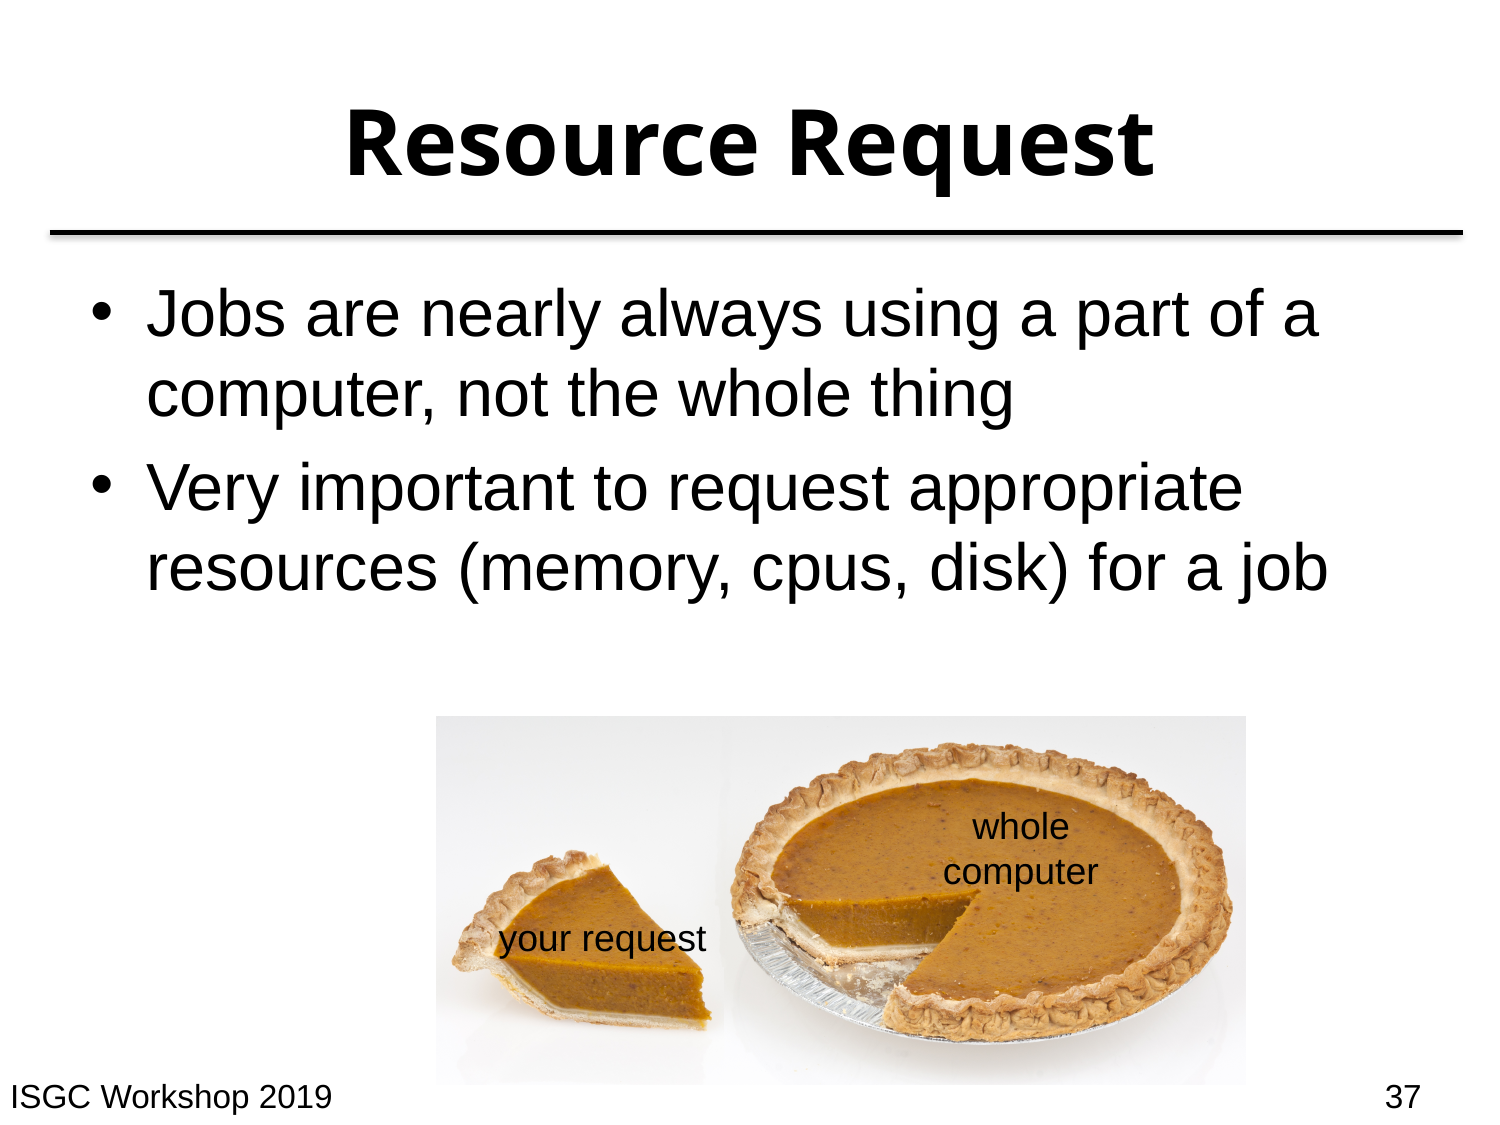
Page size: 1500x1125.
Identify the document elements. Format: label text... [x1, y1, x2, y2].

picture [436, 715, 1246, 1085]
list Jobs are nearly always using a part of a computer, not the whole thing Very important to request appropriate resources (memory, cpus, disk) for a job [75, 262, 1425, 1005]
title Resource Request [75, 45, 1425, 233]
